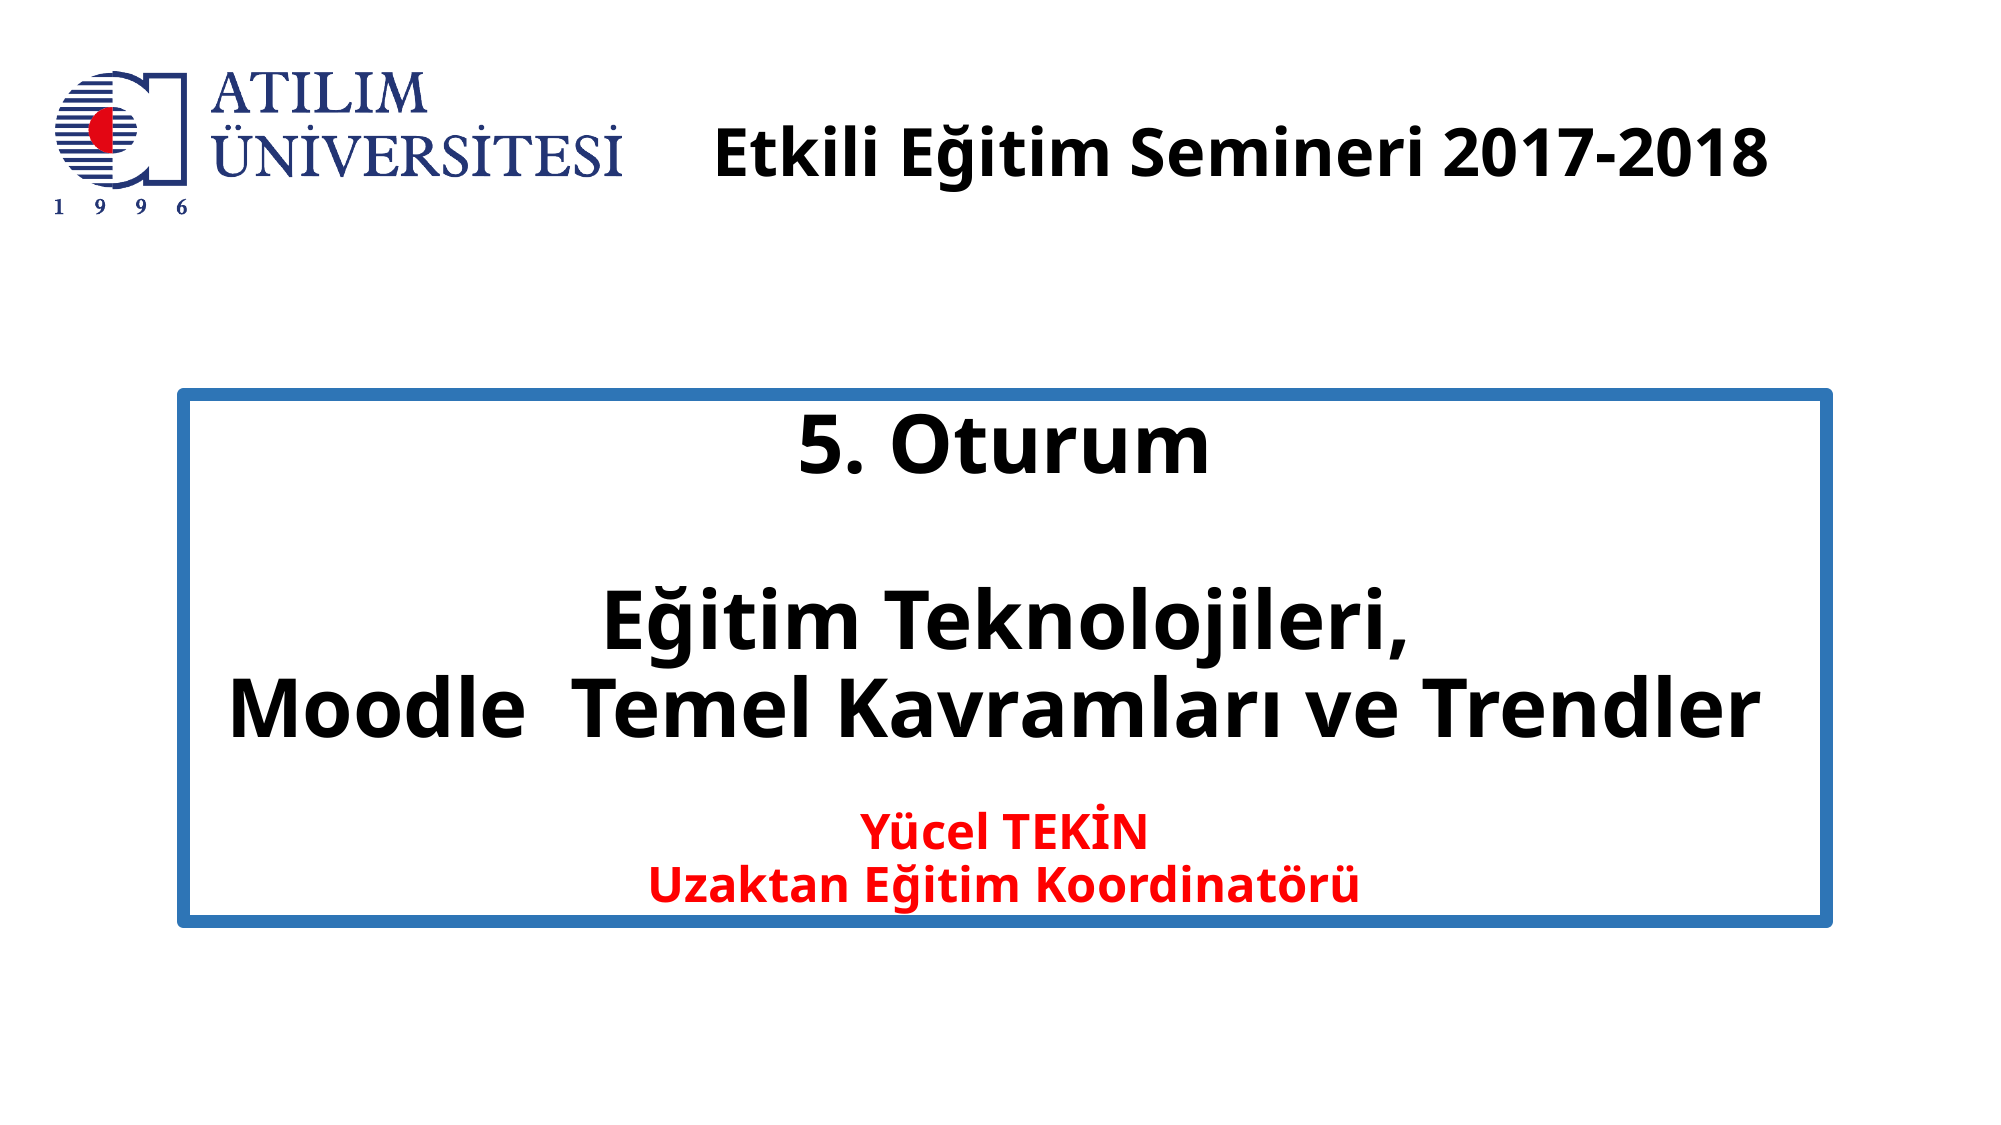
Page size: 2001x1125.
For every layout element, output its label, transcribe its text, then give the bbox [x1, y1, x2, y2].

picture [55, 0, 622, 303]
text_box 5. Oturum Eğitim Teknolojileri, Moodle Temel Kavramları ve Trendler Yücel TEKİN Uzaktan Eğitim Koordinatörü [183, 394, 1827, 922]
title Etkili Eğitim Semineri 2017-2018 [697, 45, 2000, 264]
